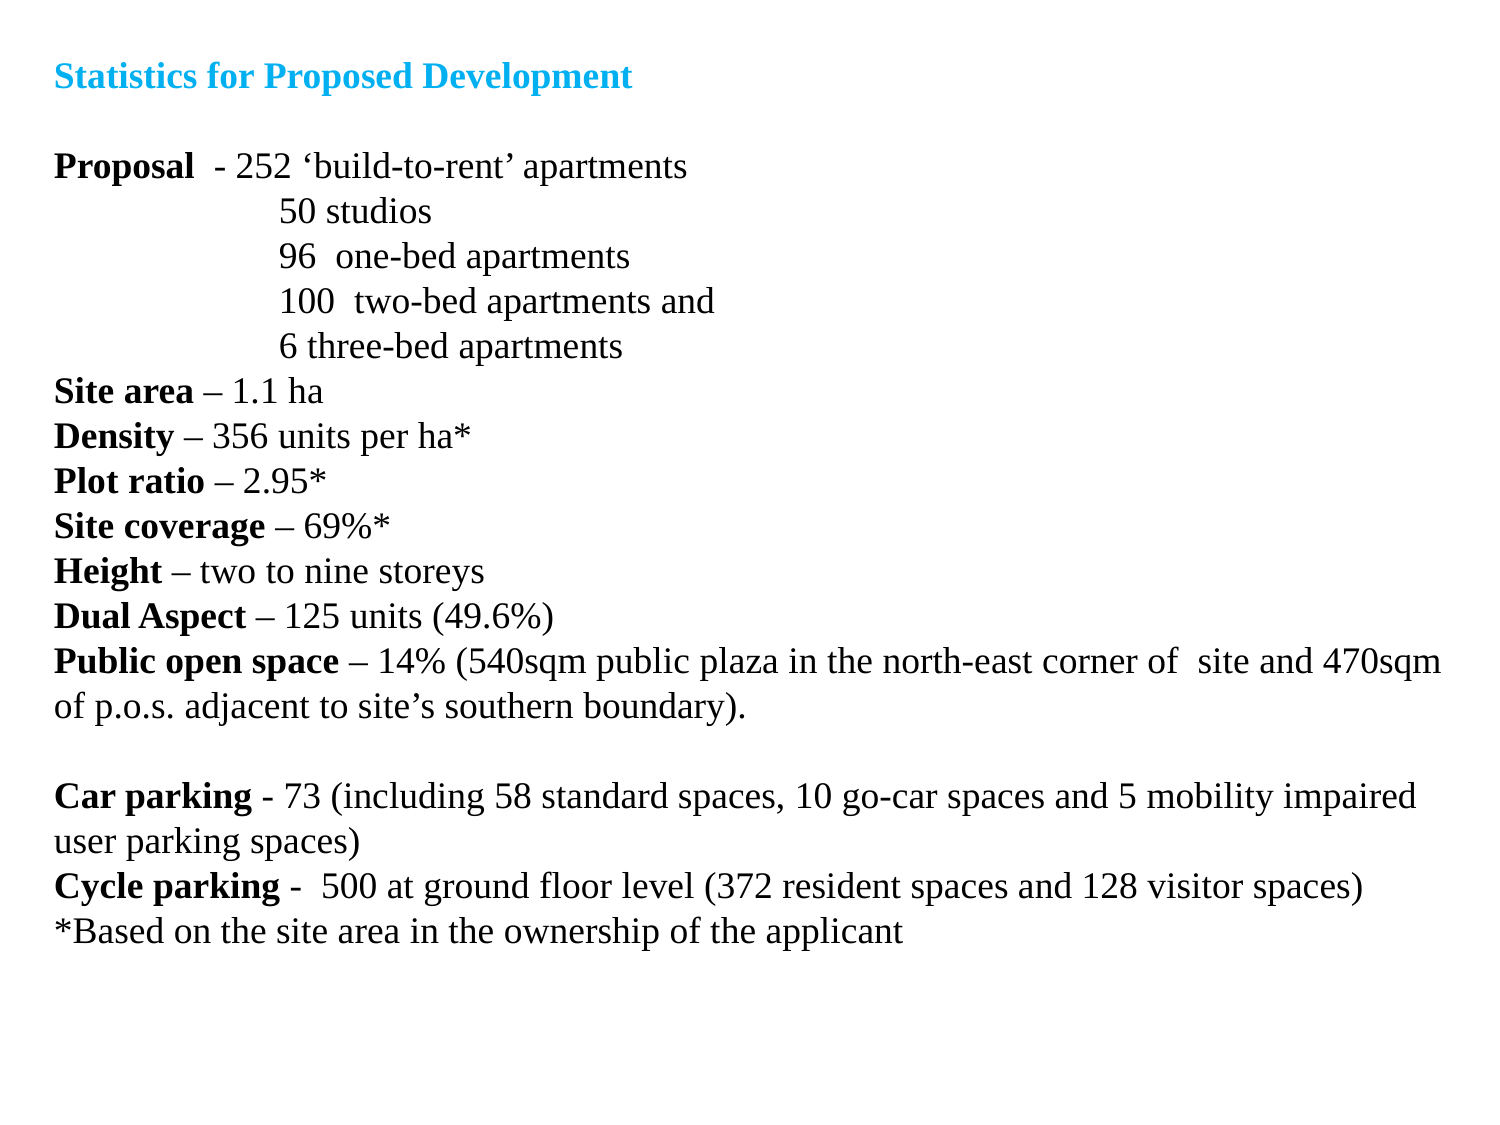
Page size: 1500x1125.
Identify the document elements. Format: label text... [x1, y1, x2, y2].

text_box Statistics for Proposed Development Proposal - 252 ‘build-to-rent’ apartments 50 studios 96 one-bed apartments 100 two-bed apartments and 6 three-bed apartments Site area – 1.1 ha Density – 356 units per ha* Plot ratio – 2.95* Site coverage – 69%* Height – two to nine storeys Dual Aspect – 125 units (49.6%) Public open space – 14% (540sqm public plaza in the north-east corner of site and 470sqm of p.o.s. adjacent to site’s southern boundary). Car parking - 73 (including 58 standard spaces, 10 go-car spaces and 5 mobility impaired user parking spaces) Cycle parking - 500 at ground floor level (372 resident spaces and 128 visitor spaces) *Based on the site area in the ownership of the applicant [39, 43, 1485, 994]
